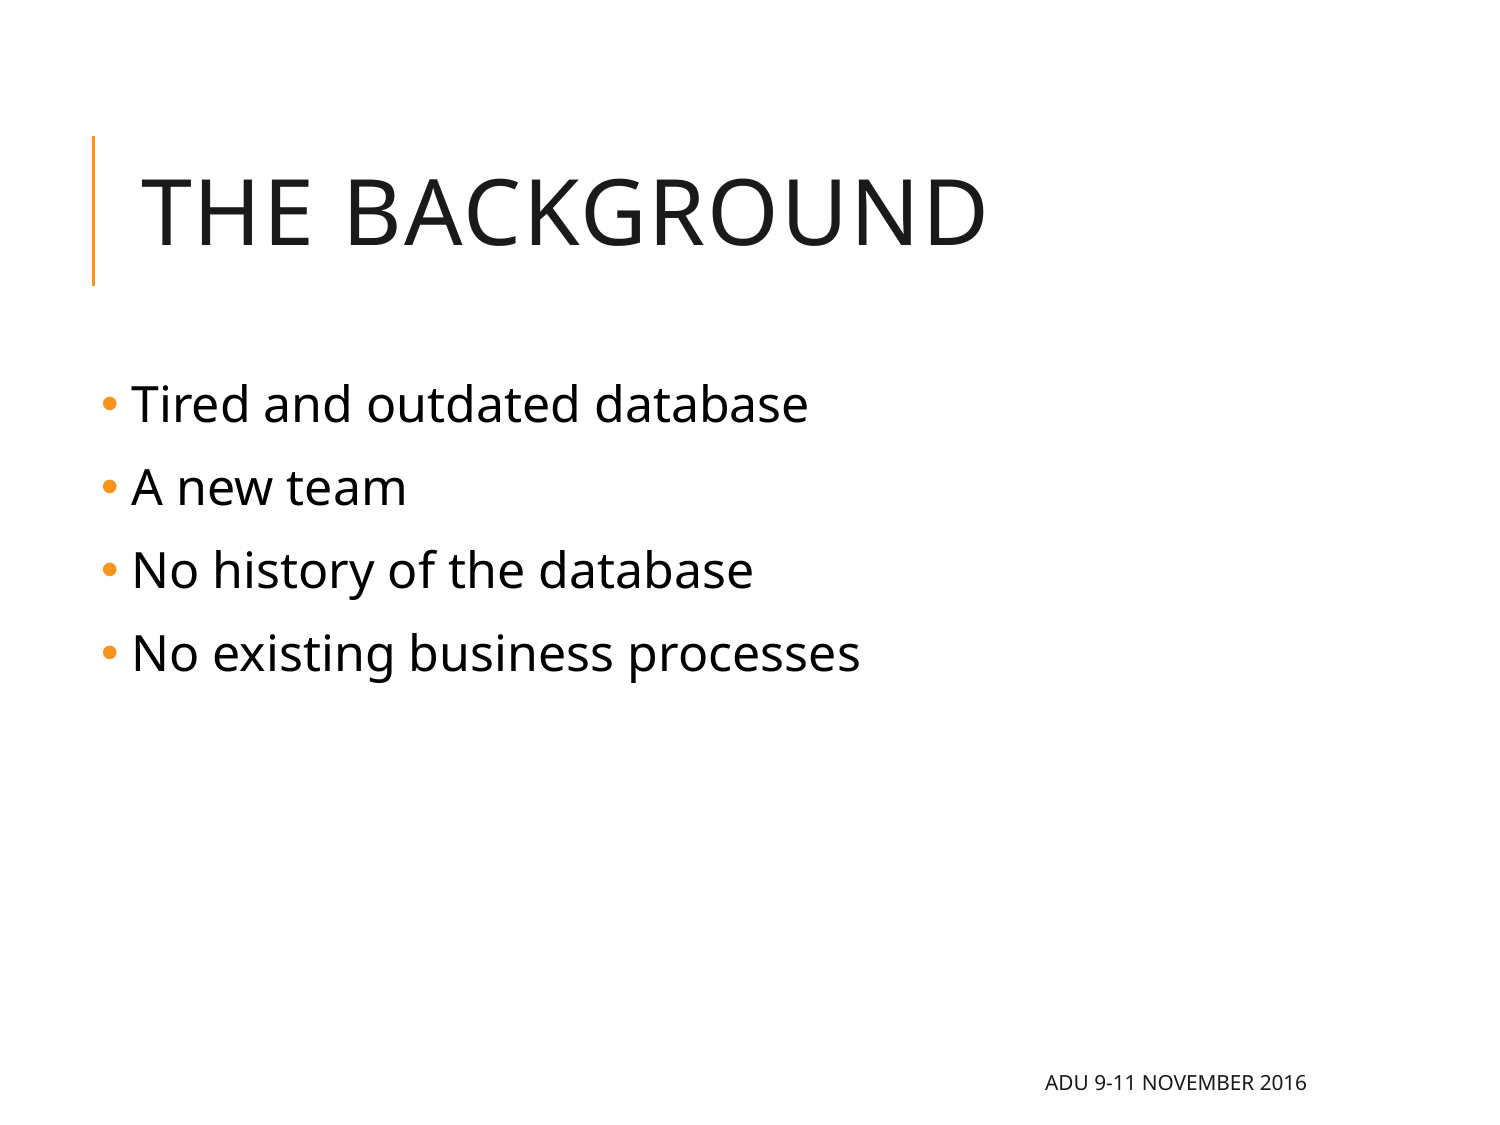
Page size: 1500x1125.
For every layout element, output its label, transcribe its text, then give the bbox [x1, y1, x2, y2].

footer ADU 9-11 November 2016 [595, 1061, 1322, 1107]
title The background [126, 96, 1322, 342]
list Tired and outdated database A new team No history of the database No existing business processes [93, 371, 1322, 1032]
